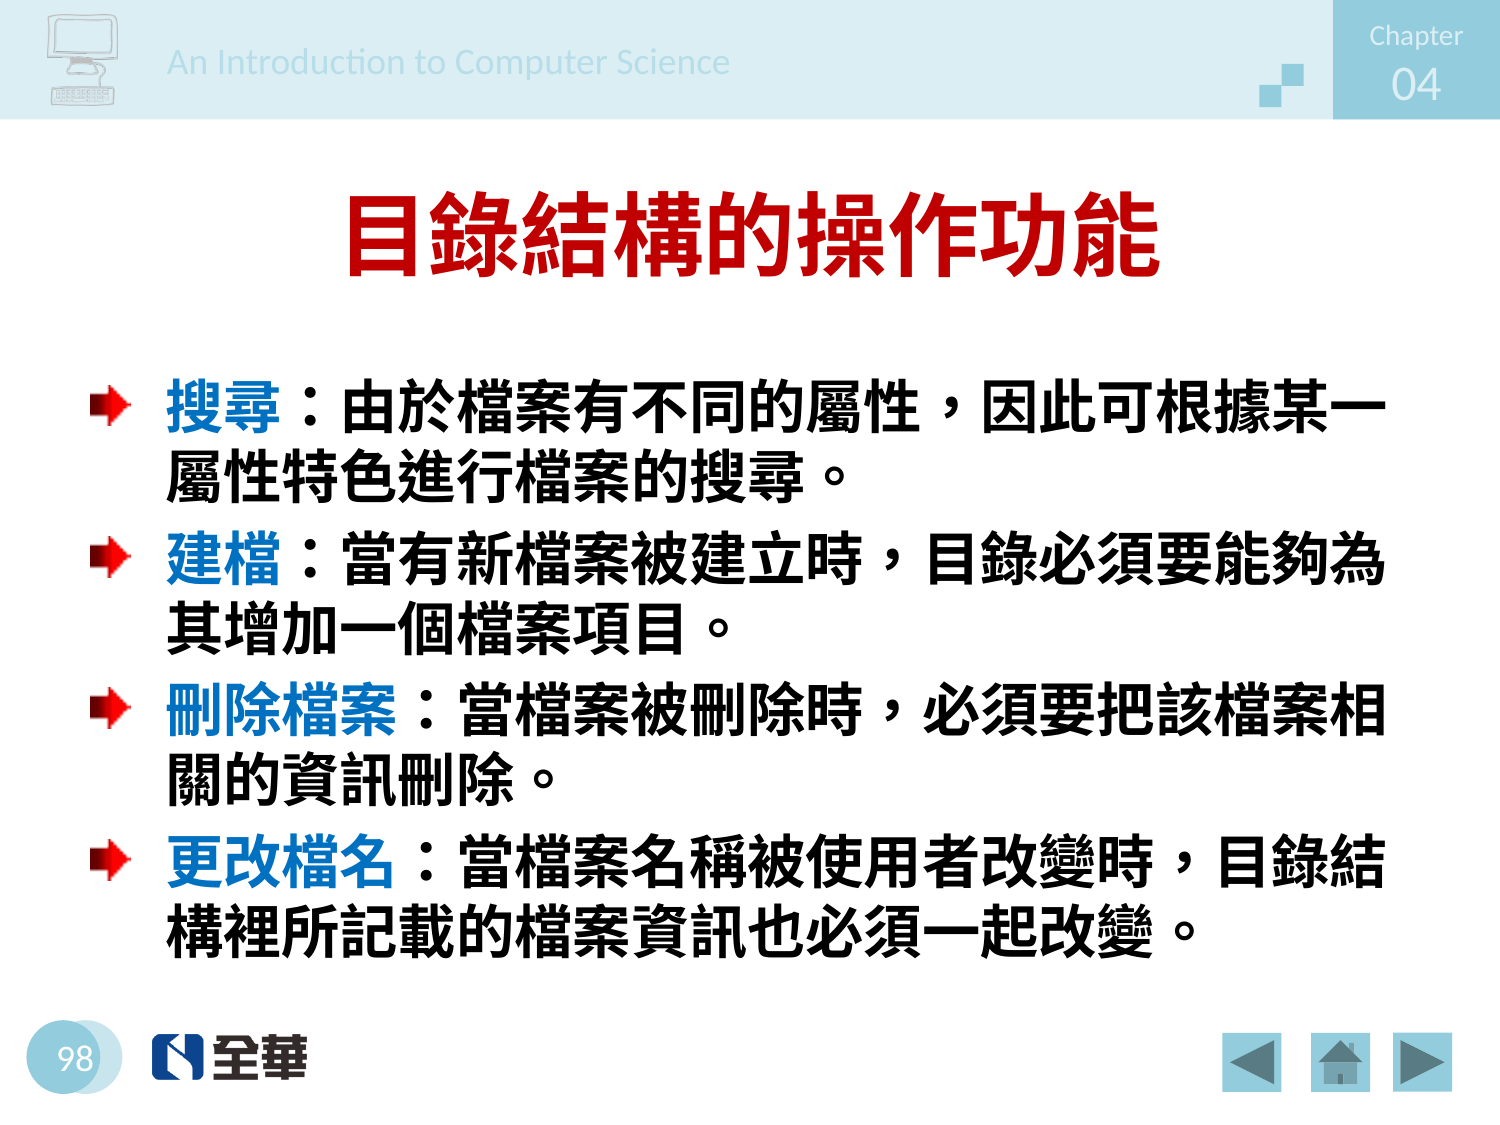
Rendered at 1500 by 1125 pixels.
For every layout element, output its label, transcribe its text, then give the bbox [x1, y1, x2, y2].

title 目錄結構的操作功能 [75, 138, 1425, 327]
picture [152, 1034, 307, 1080]
picture [47, 14, 118, 106]
picture [90, 385, 131, 426]
picture [90, 839, 131, 881]
picture [90, 536, 131, 578]
picture [90, 687, 131, 729]
list 搜尋：由於檔案有不同的屬性，因此可根據某一屬性特色進行檔案的搜尋。 建檔：當有新檔案被建立時，目錄必須要能夠為其增加一個檔案項目。 刪除檔案：當檔案被刪除時，必須要把該檔案相關的資訊刪除。 更改檔名：當檔案名稱被使用者改變時，目錄結構裡所記載的檔案資訊也必須一起改變。 [75, 363, 1425, 1005]
